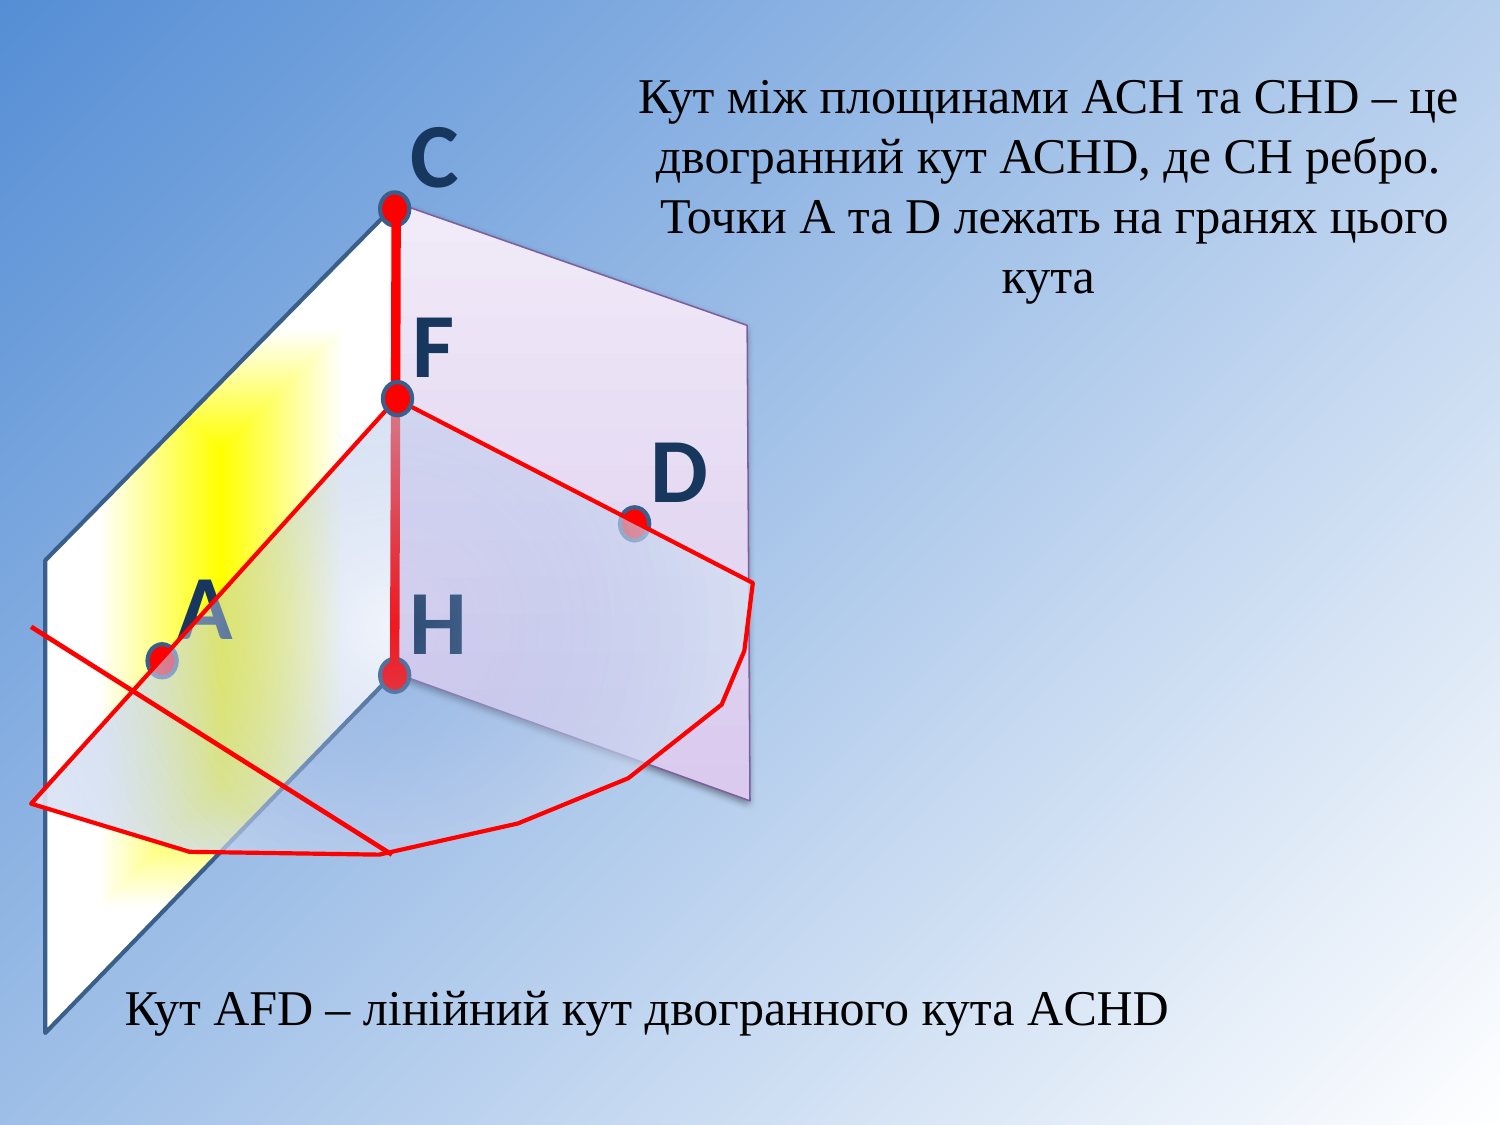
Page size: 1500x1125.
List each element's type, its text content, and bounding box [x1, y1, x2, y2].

text_box Кут AFD – лінійний кут двогранного кута АCHD [109, 968, 1471, 1044]
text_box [382, 278, 471, 416]
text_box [30, 398, 754, 855]
text_box Кут між площинами АСН та СНD – це двогранний кут АСНD, де СН ребро. Точки А та D лежать на гранях цього кута [596, 55, 1500, 311]
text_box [379, 88, 475, 226]
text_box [402, 203, 751, 397]
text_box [45, 863, 751, 1034]
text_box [45, 203, 389, 397]
